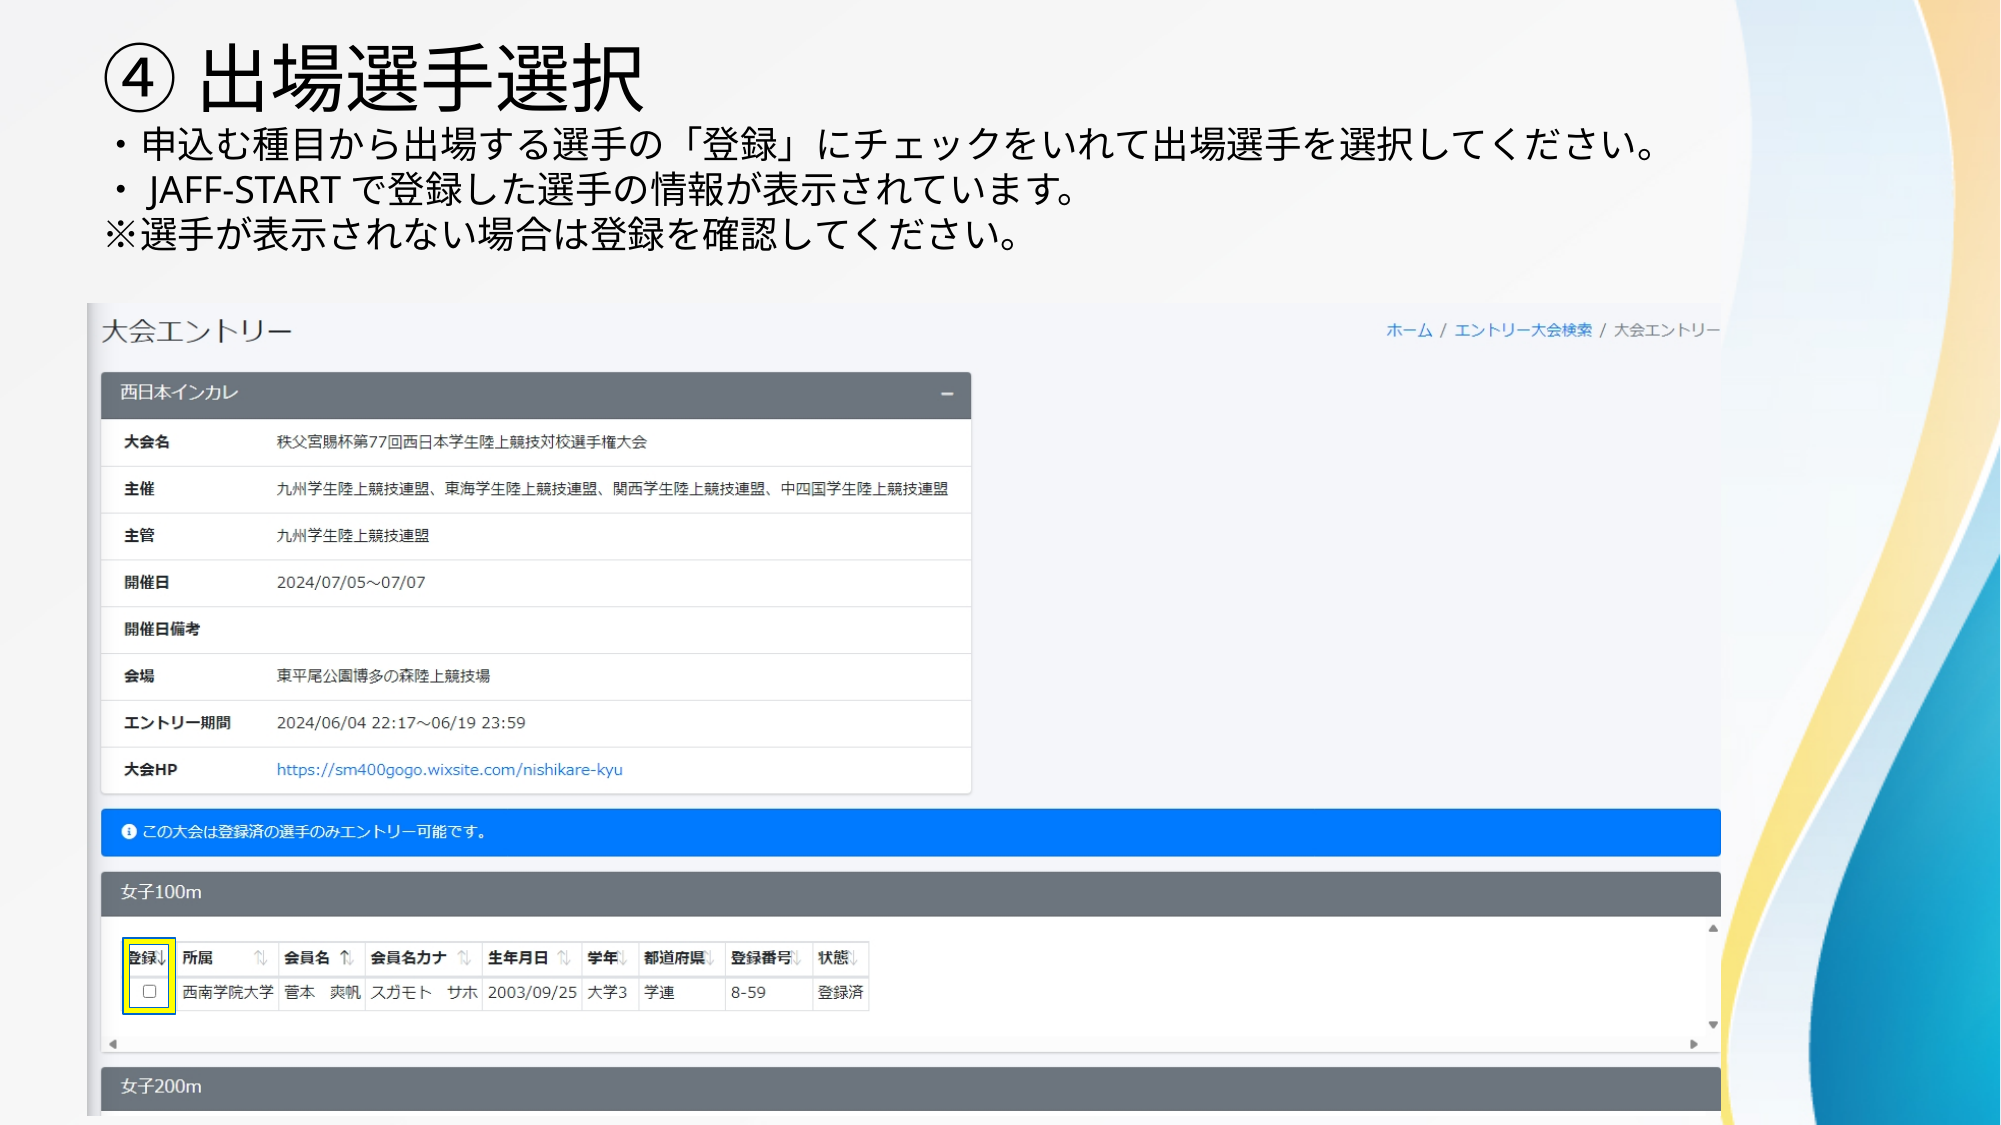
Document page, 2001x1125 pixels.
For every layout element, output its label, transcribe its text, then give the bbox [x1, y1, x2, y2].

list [87, 303, 1721, 1116]
picture [0, 0, 2001, 1125]
title ④出場選手選択 ・申込む種目から出場する選手の「登録」にチェックをいれて出場選手を選択してください。 ・JAFF-STARTで登録した選手の情報が表示されています。 ※選手が表示されない場合は登録を確認してください。 [87, 30, 1901, 257]
